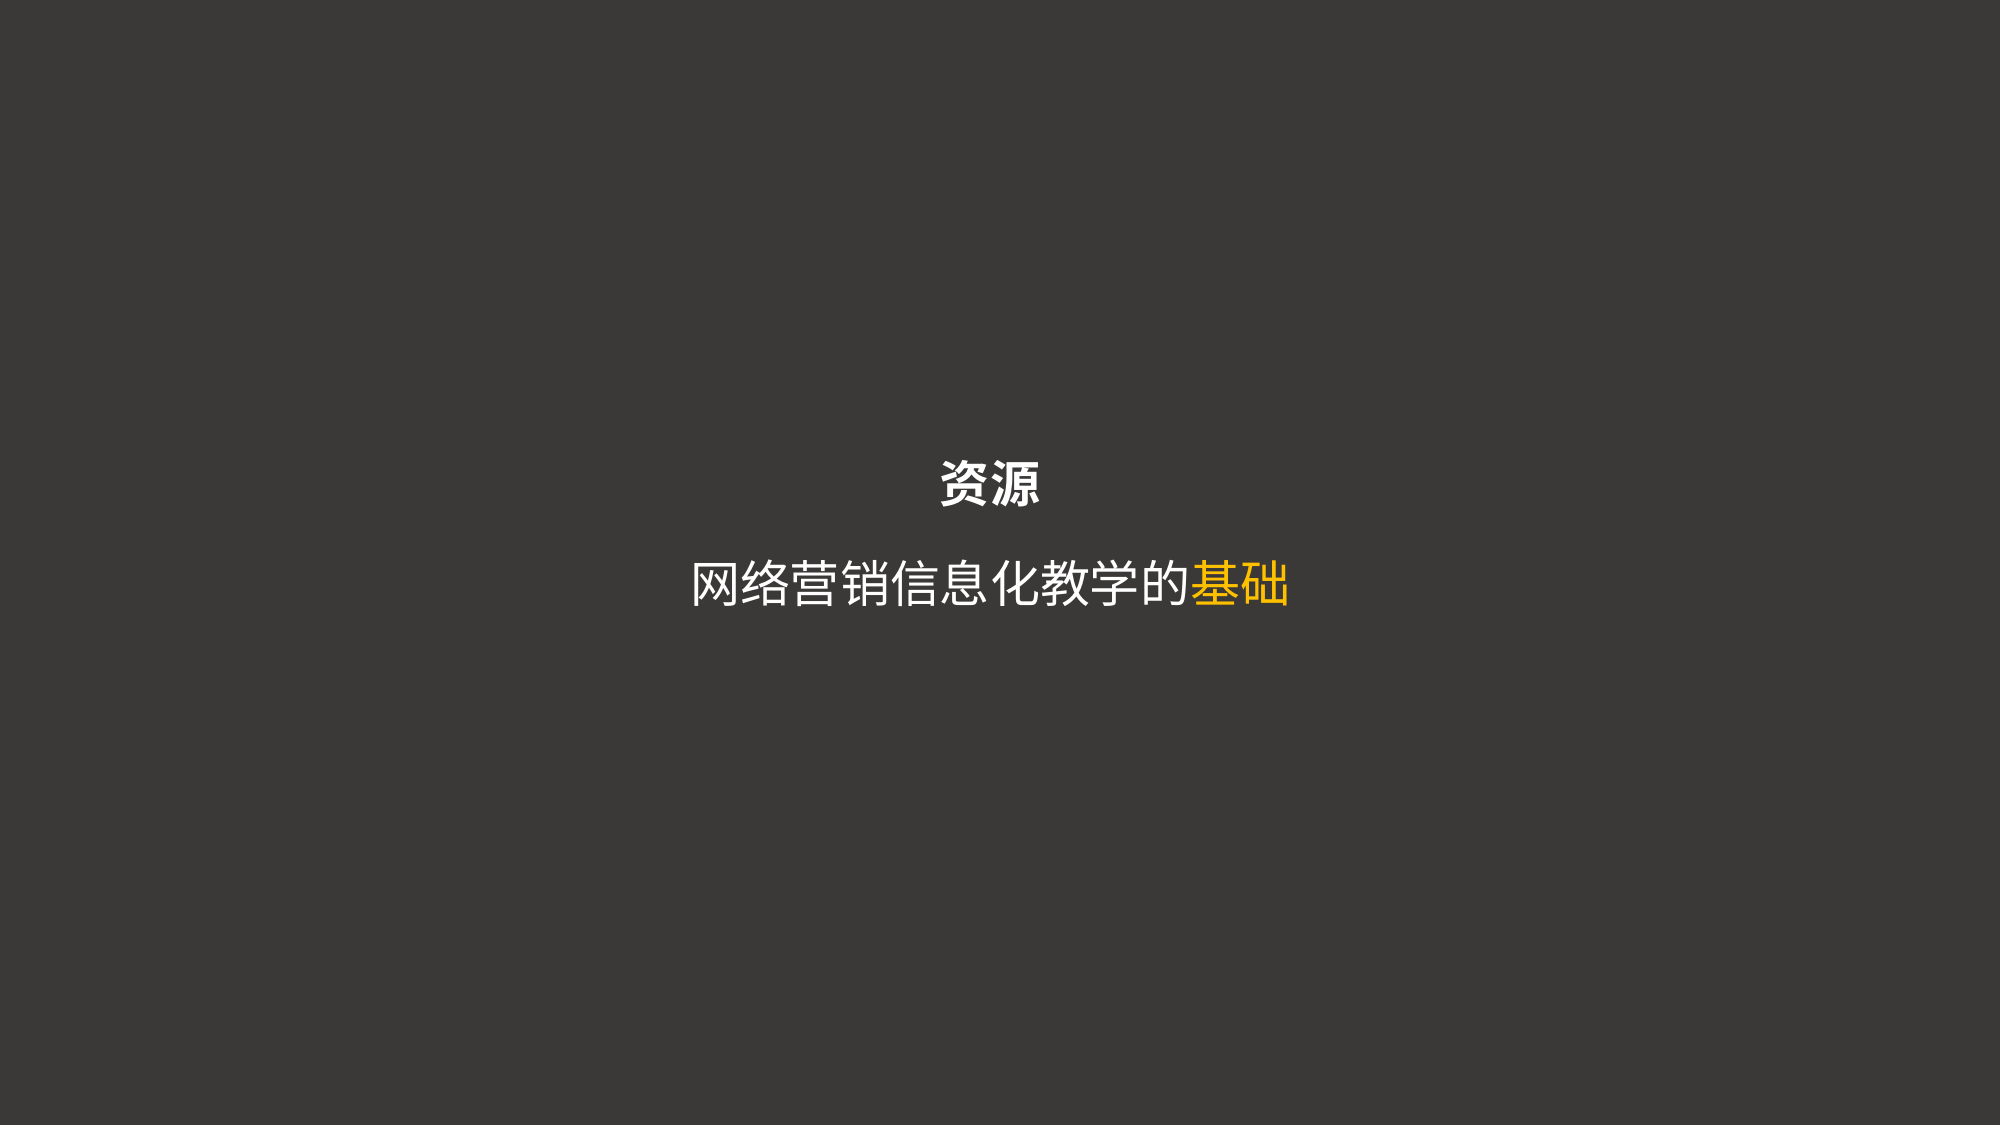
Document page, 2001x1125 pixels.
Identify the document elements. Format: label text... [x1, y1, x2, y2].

title 资源 [319, 422, 1661, 523]
text_box 网络营销信息化教学的基础 [319, 523, 1661, 651]
